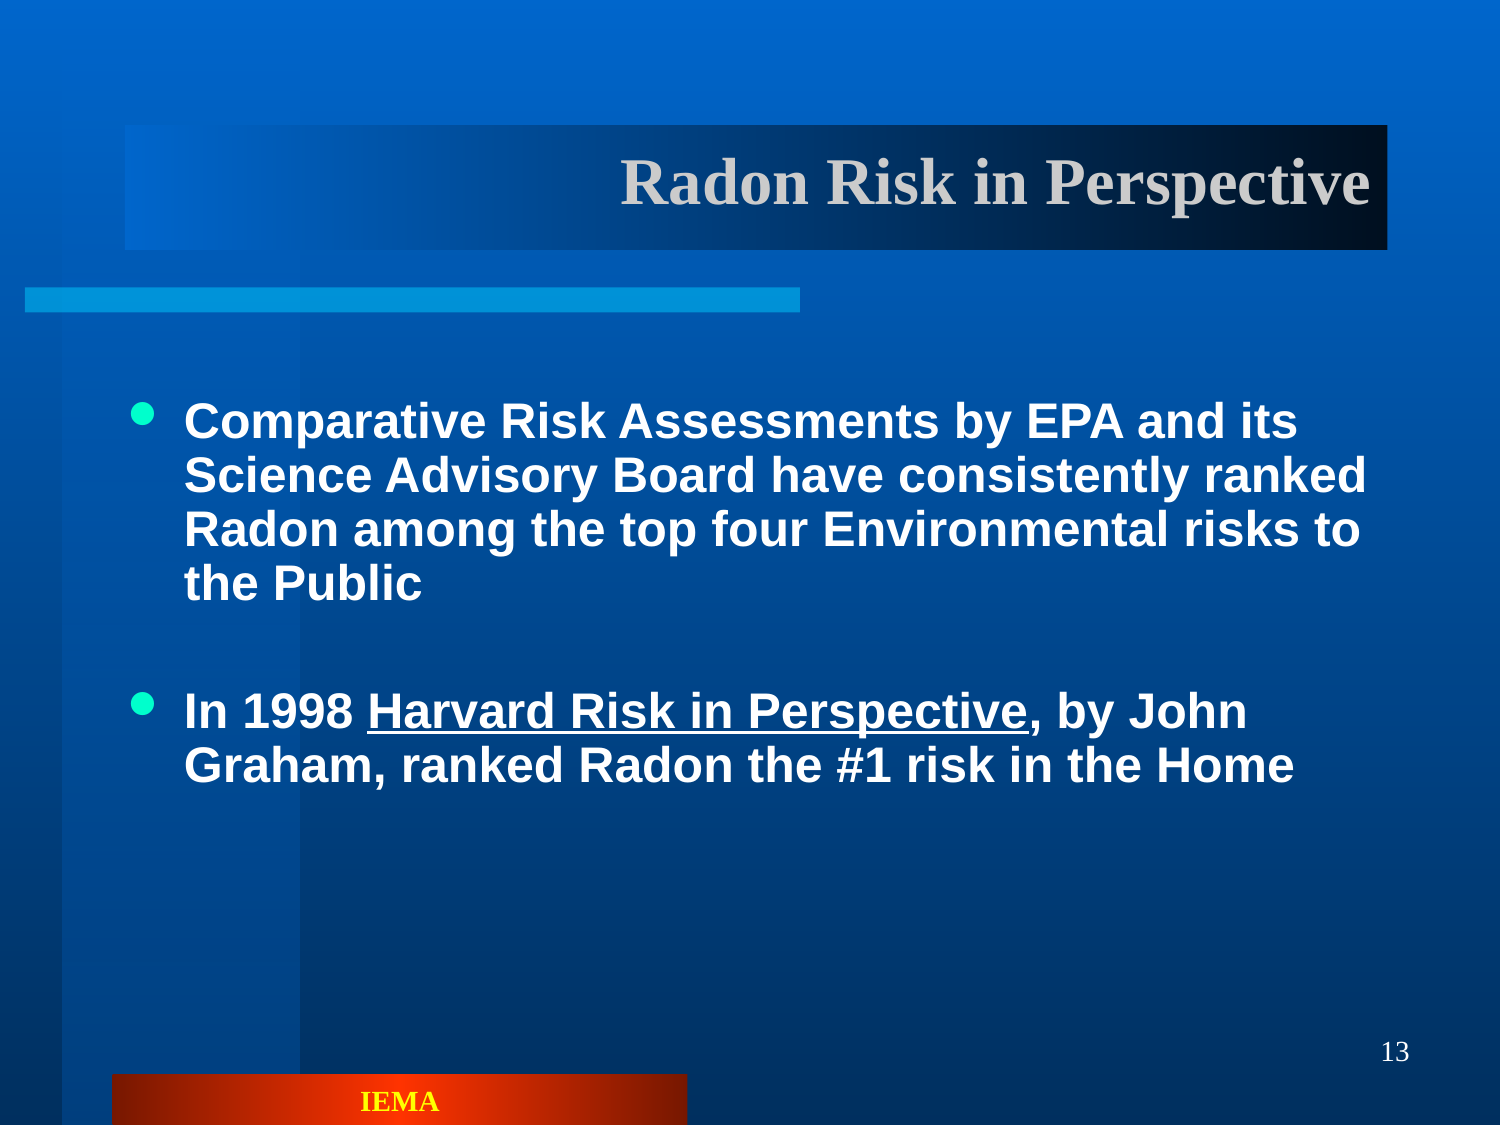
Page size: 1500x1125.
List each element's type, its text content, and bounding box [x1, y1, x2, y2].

list Comparative Risk Assessments by EPA and its Science Advisory Board have consistently ranked Radon among the top four Environmental risks to the Public In 1998 Harvard Risk in Perspective, by John Graham, ranked Radon the #1 risk in the Home [112, 387, 1388, 1063]
slide_number 13 [1112, 1012, 1425, 1088]
title Radon Risk in Perspective [75, 99, 1388, 255]
